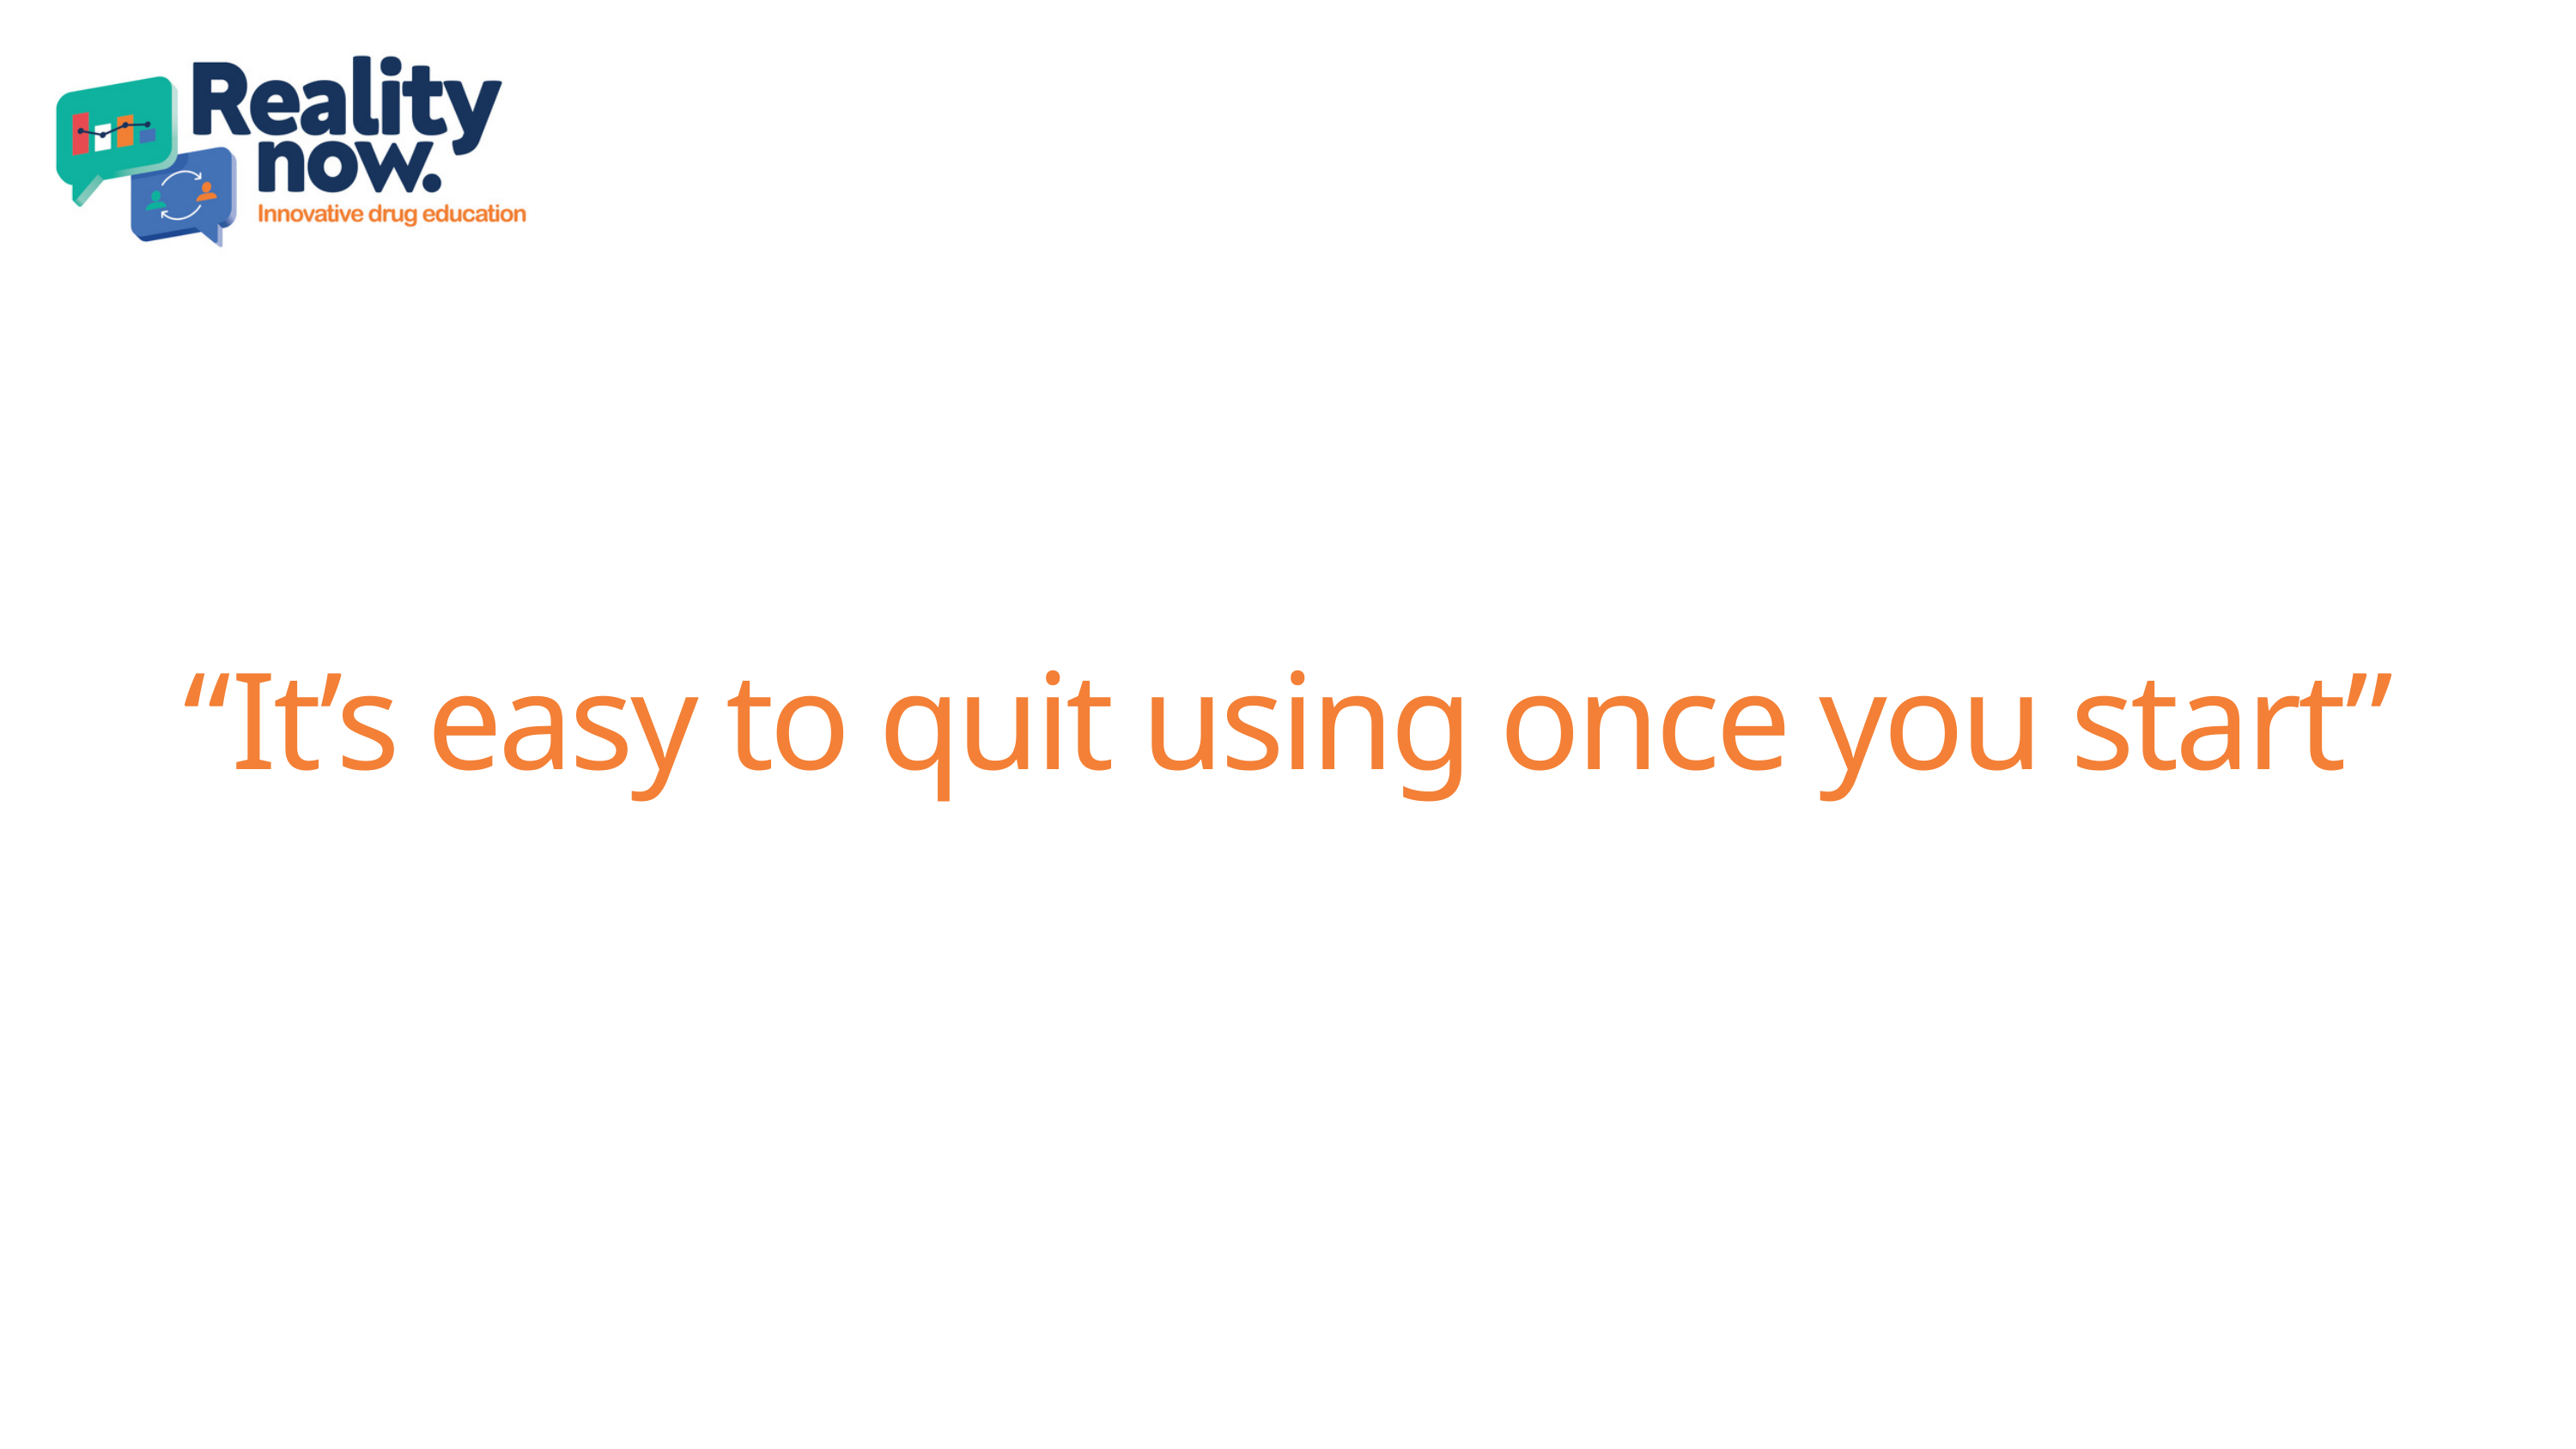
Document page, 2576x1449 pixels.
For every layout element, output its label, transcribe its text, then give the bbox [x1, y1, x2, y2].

text_box “It’s easy to quit using once you start” [144, 662, 2432, 797]
text_box [46, 46, 538, 262]
